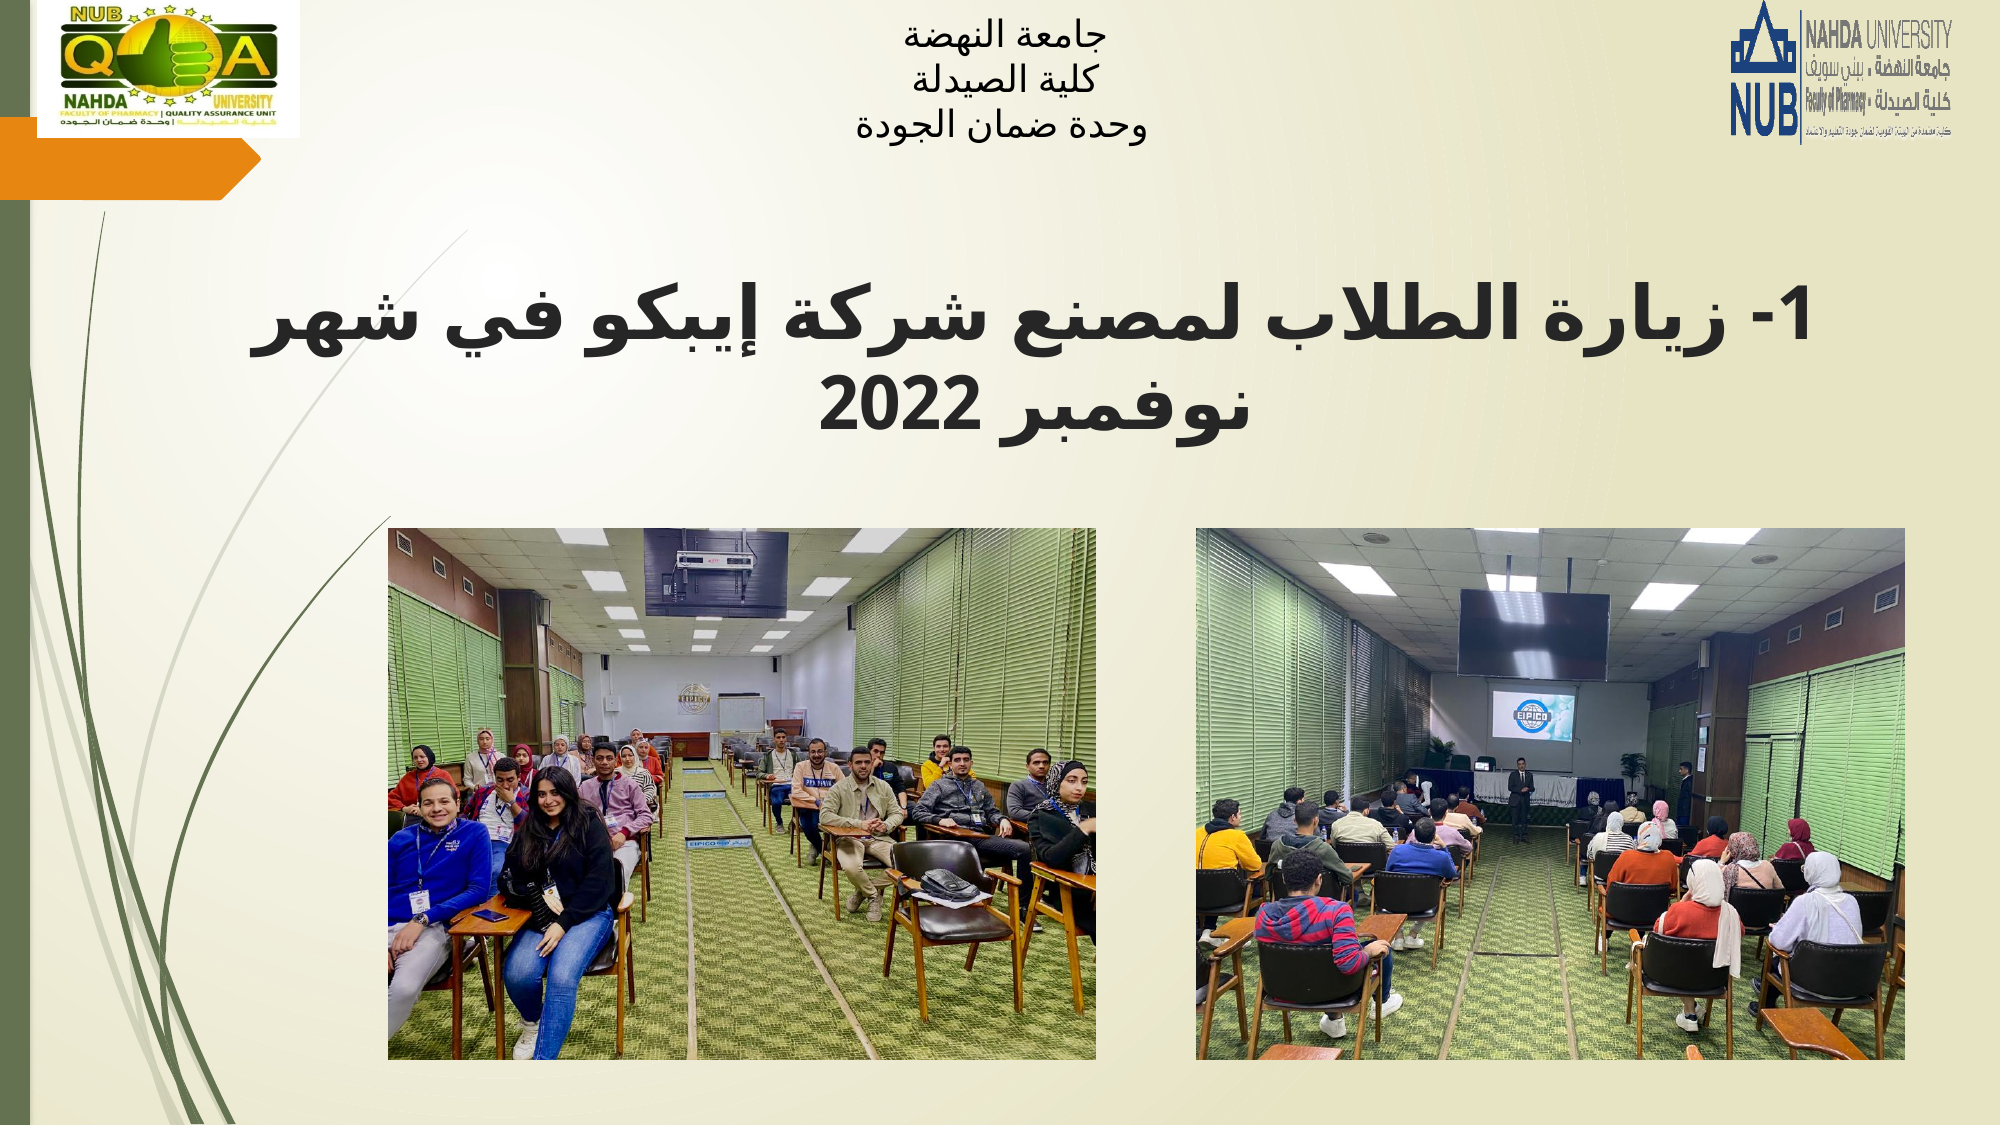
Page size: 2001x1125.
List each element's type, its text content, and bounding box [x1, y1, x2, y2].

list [388, 528, 1097, 1060]
title 1- زيارة الطلاب لمصنع شركة إيبكو في شهر نوفمبر 2022 [118, 257, 1954, 474]
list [1196, 528, 1905, 1060]
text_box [37, 0, 1974, 158]
